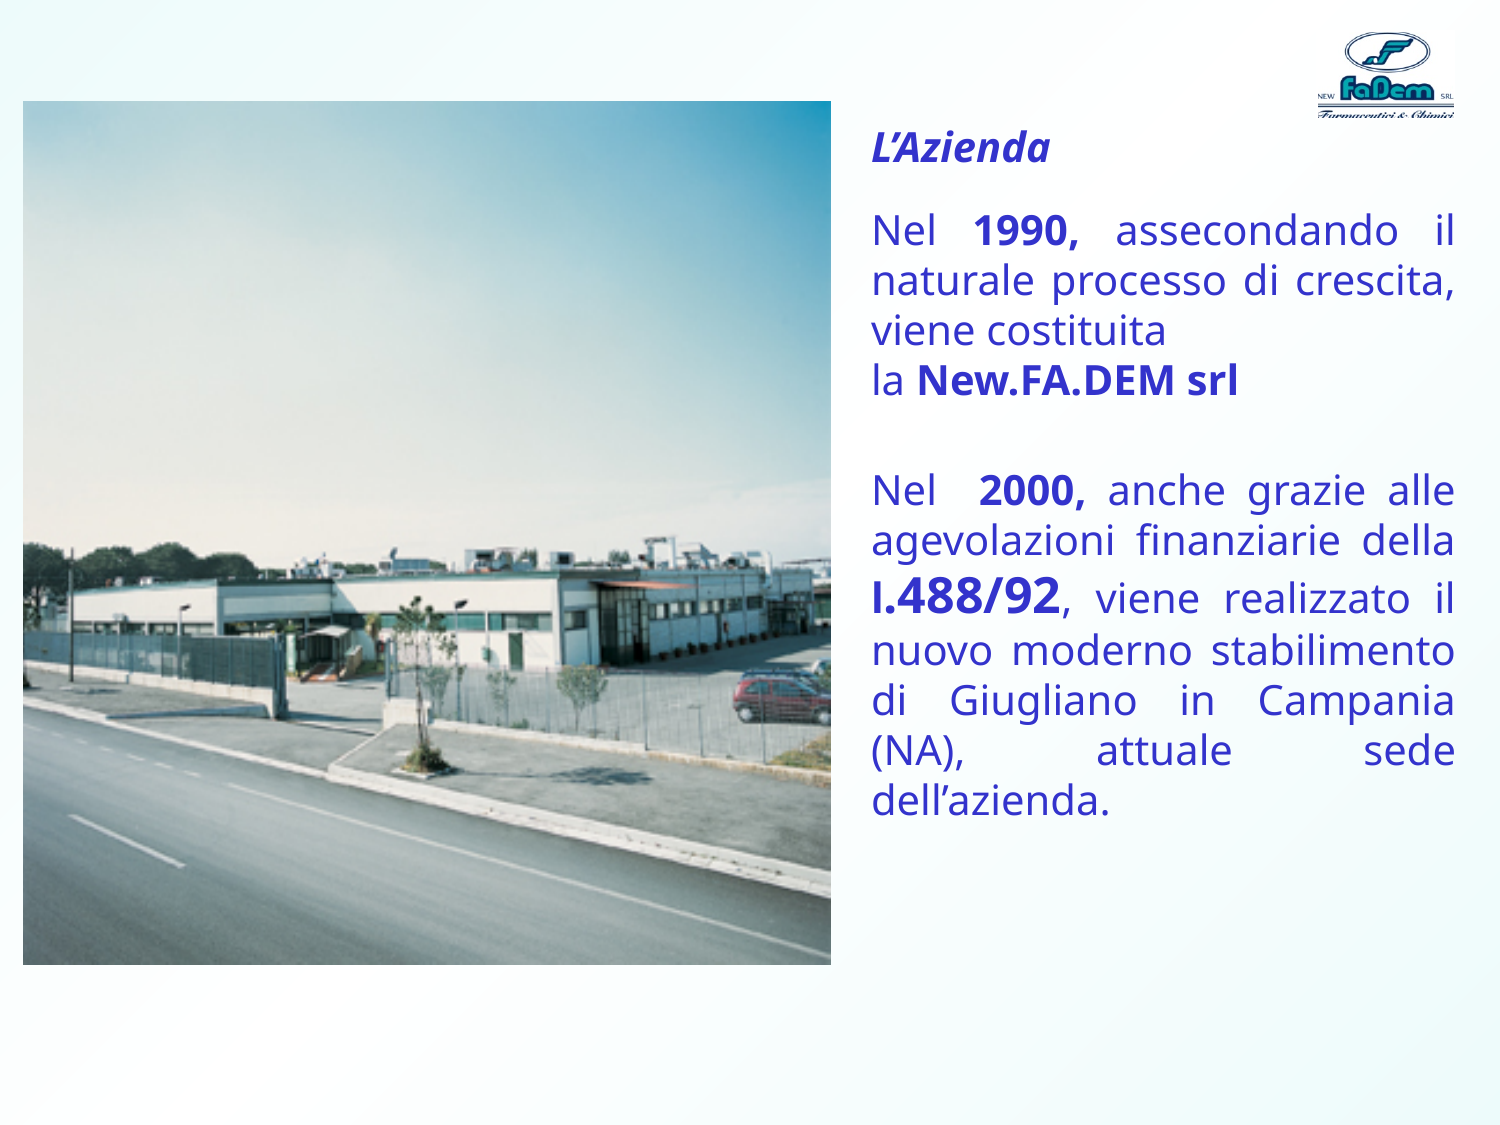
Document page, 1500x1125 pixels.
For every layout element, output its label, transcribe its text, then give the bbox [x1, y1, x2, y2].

text_box Nel 2000, anche grazie alle agevolazioni finanziarie della l.488/92, viene realizzato il nuovo moderno stabilimento di Giugliano in Campania (NA), attuale sede dell’azienda. [856, 456, 1471, 831]
text_box [986, 314, 1356, 390]
title L’Azienda [855, 113, 1093, 230]
text_box [1316, 30, 1455, 119]
picture [23, 101, 831, 965]
text_box Nel 1990, assecondando il naturale processo di crescita, viene costituita la New.FA.DEM srl [856, 196, 1471, 412]
